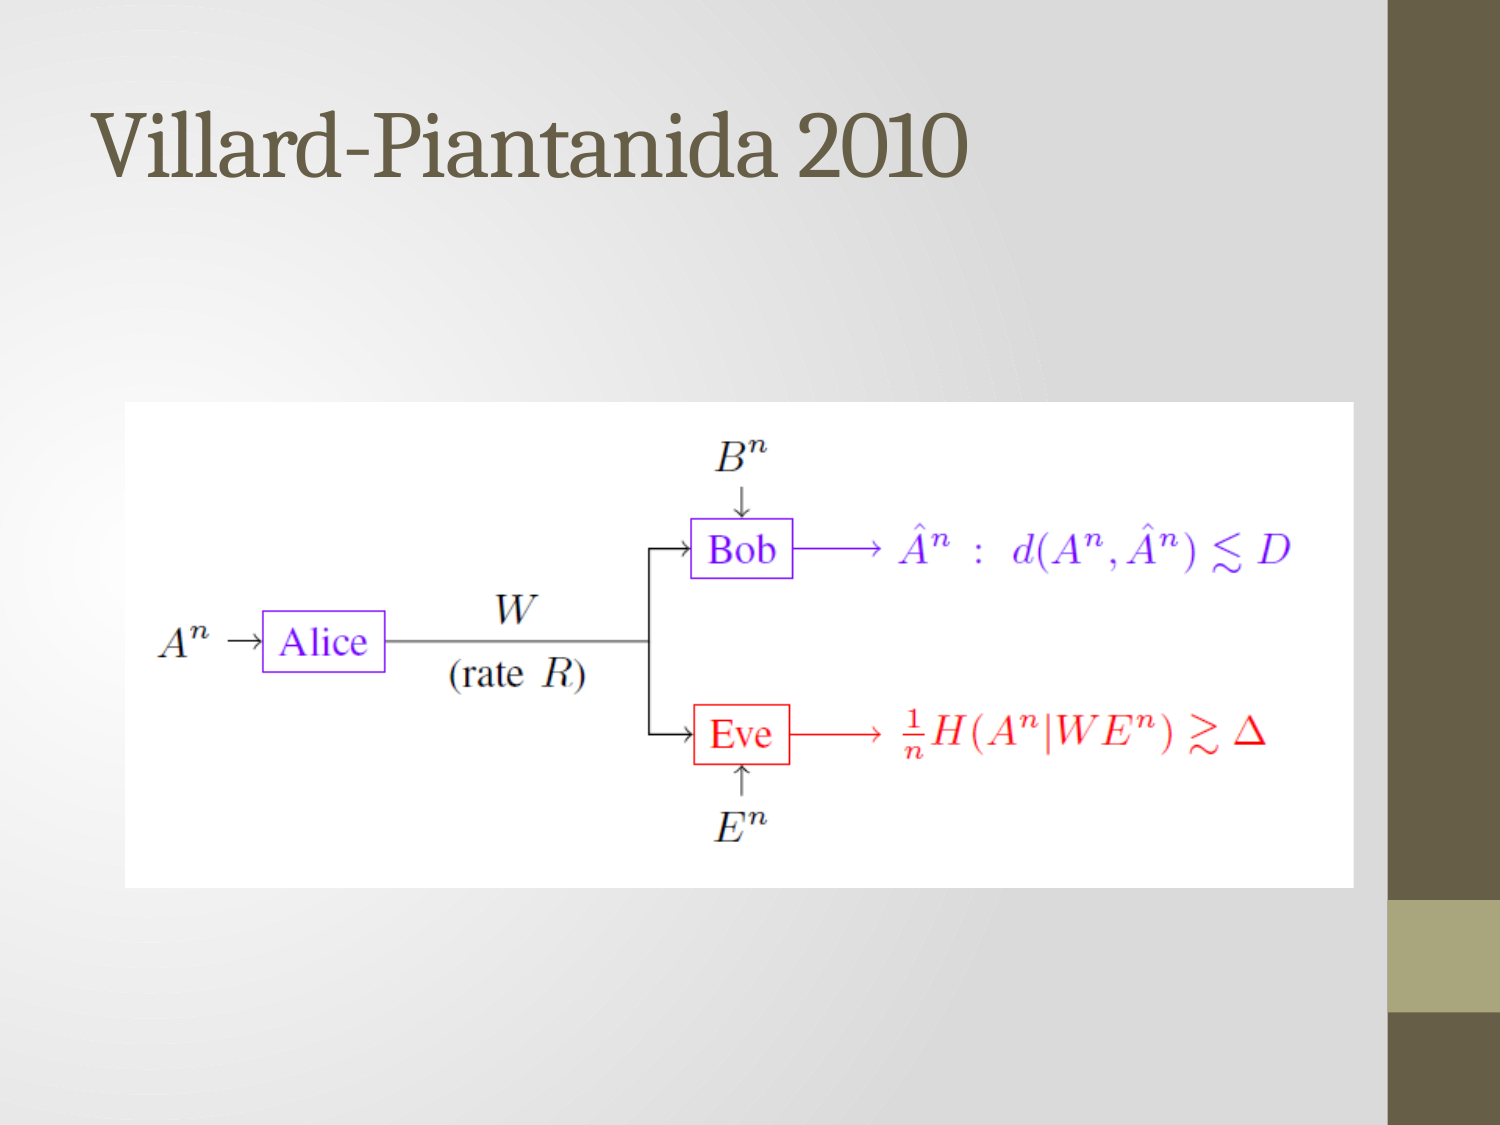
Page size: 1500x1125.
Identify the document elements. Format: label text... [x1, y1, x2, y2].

picture [124, 401, 1355, 888]
title Villard-Piantanida 2010 [75, 45, 1325, 233]
